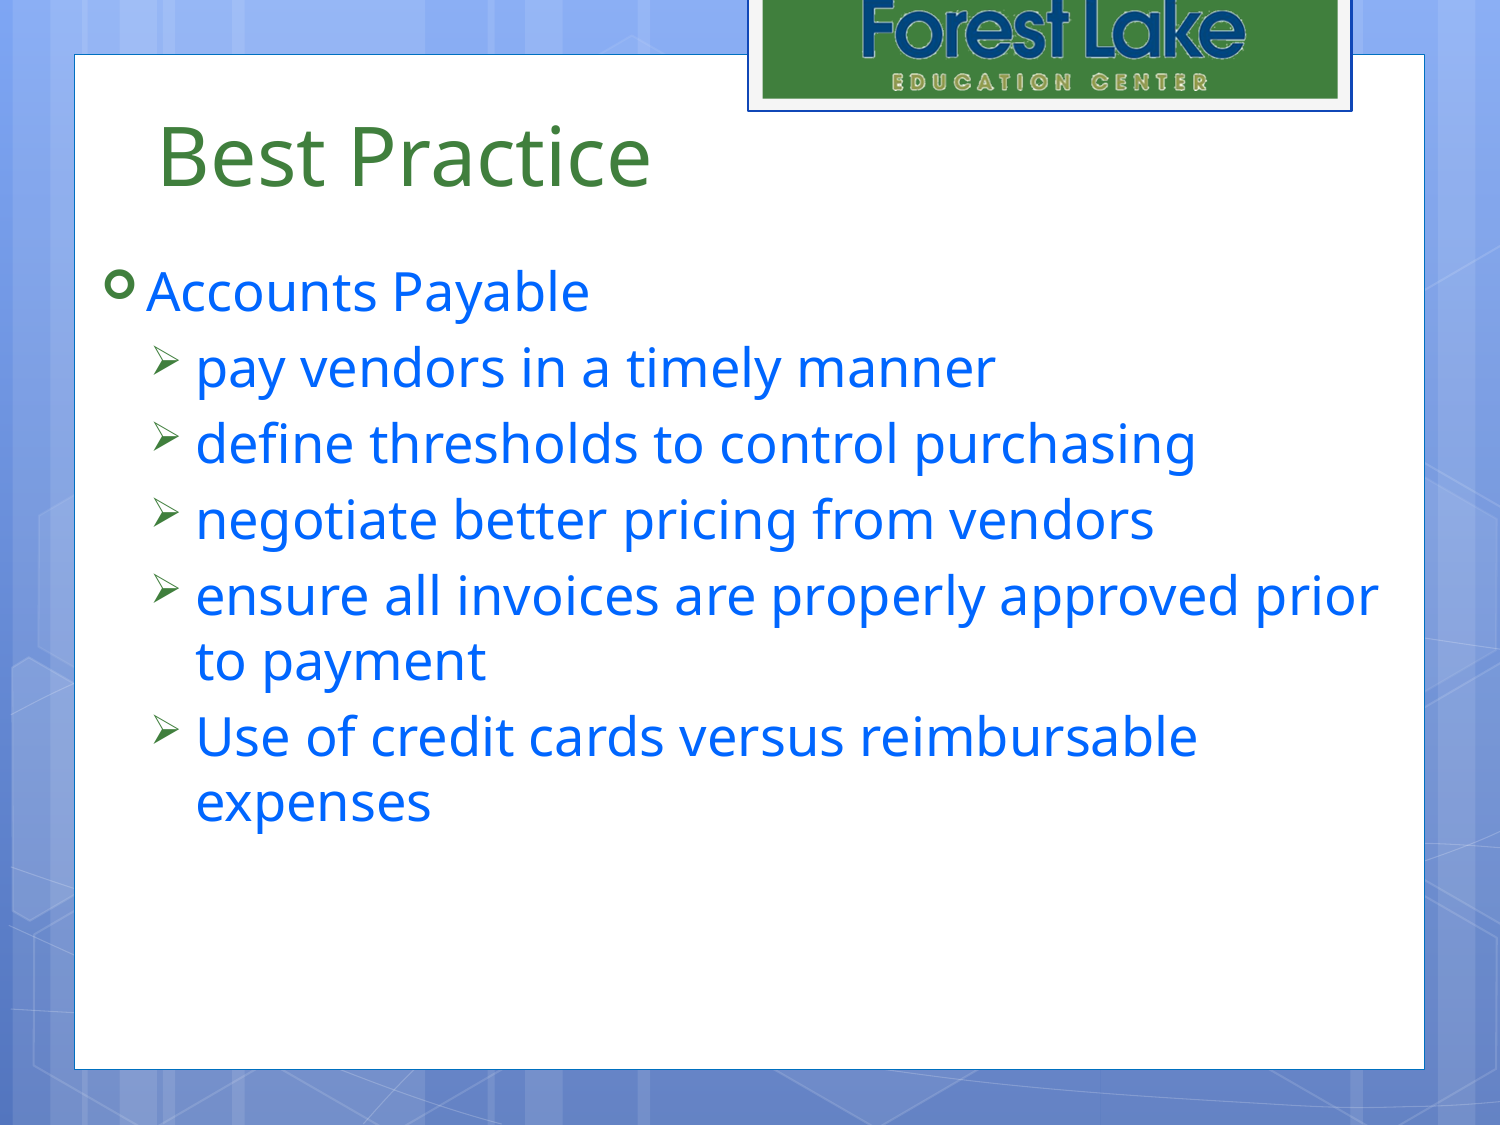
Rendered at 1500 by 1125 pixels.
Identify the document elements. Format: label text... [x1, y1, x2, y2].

picture [853, 0, 1251, 92]
list Accounts Payable pay vendors in a timely manner define thresholds to control purchasing negotiate better pricing from vendors ensure all invoices are properly approved prior to payment Use of credit cards versus reimbursable expenses [75, 249, 1438, 1050]
text_box [484, 117, 516, 178]
title Best Practice [62, 95, 1413, 300]
